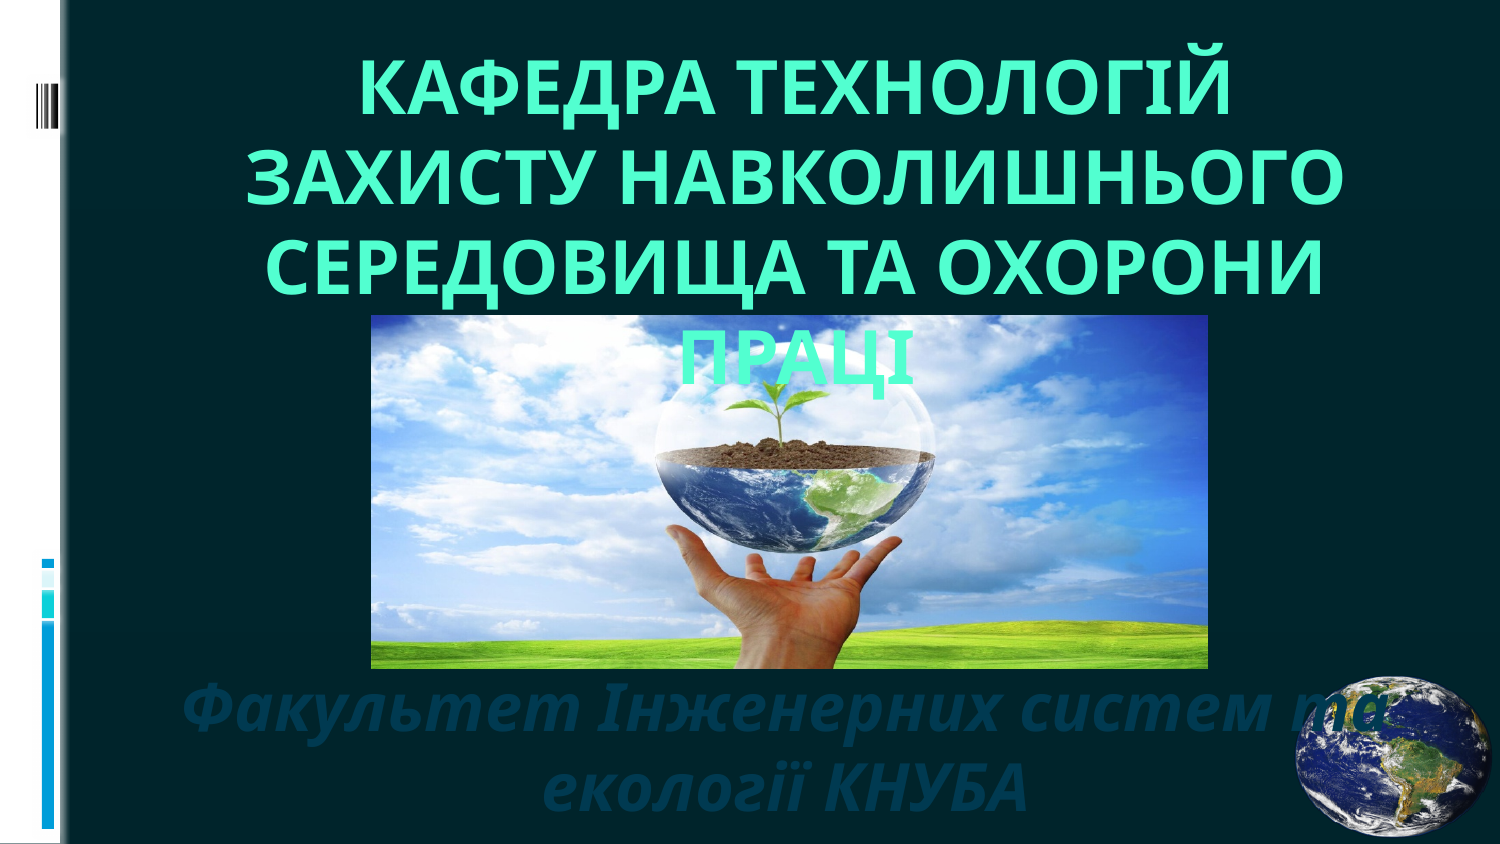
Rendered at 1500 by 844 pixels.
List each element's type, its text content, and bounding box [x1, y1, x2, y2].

title КАФЕДРА ТЕХНОЛОГІЙ ЗАХИСТУ НАВКОЛИШНЬОГО СЕРЕДОВИЩА ТА ОХОРОНИ ПРАЦІ [159, 32, 1435, 276]
picture [1286, 669, 1500, 844]
picture [371, 315, 1209, 669]
subtitle Факультет Інженерних систем та екології КНУБА [147, 646, 1423, 832]
